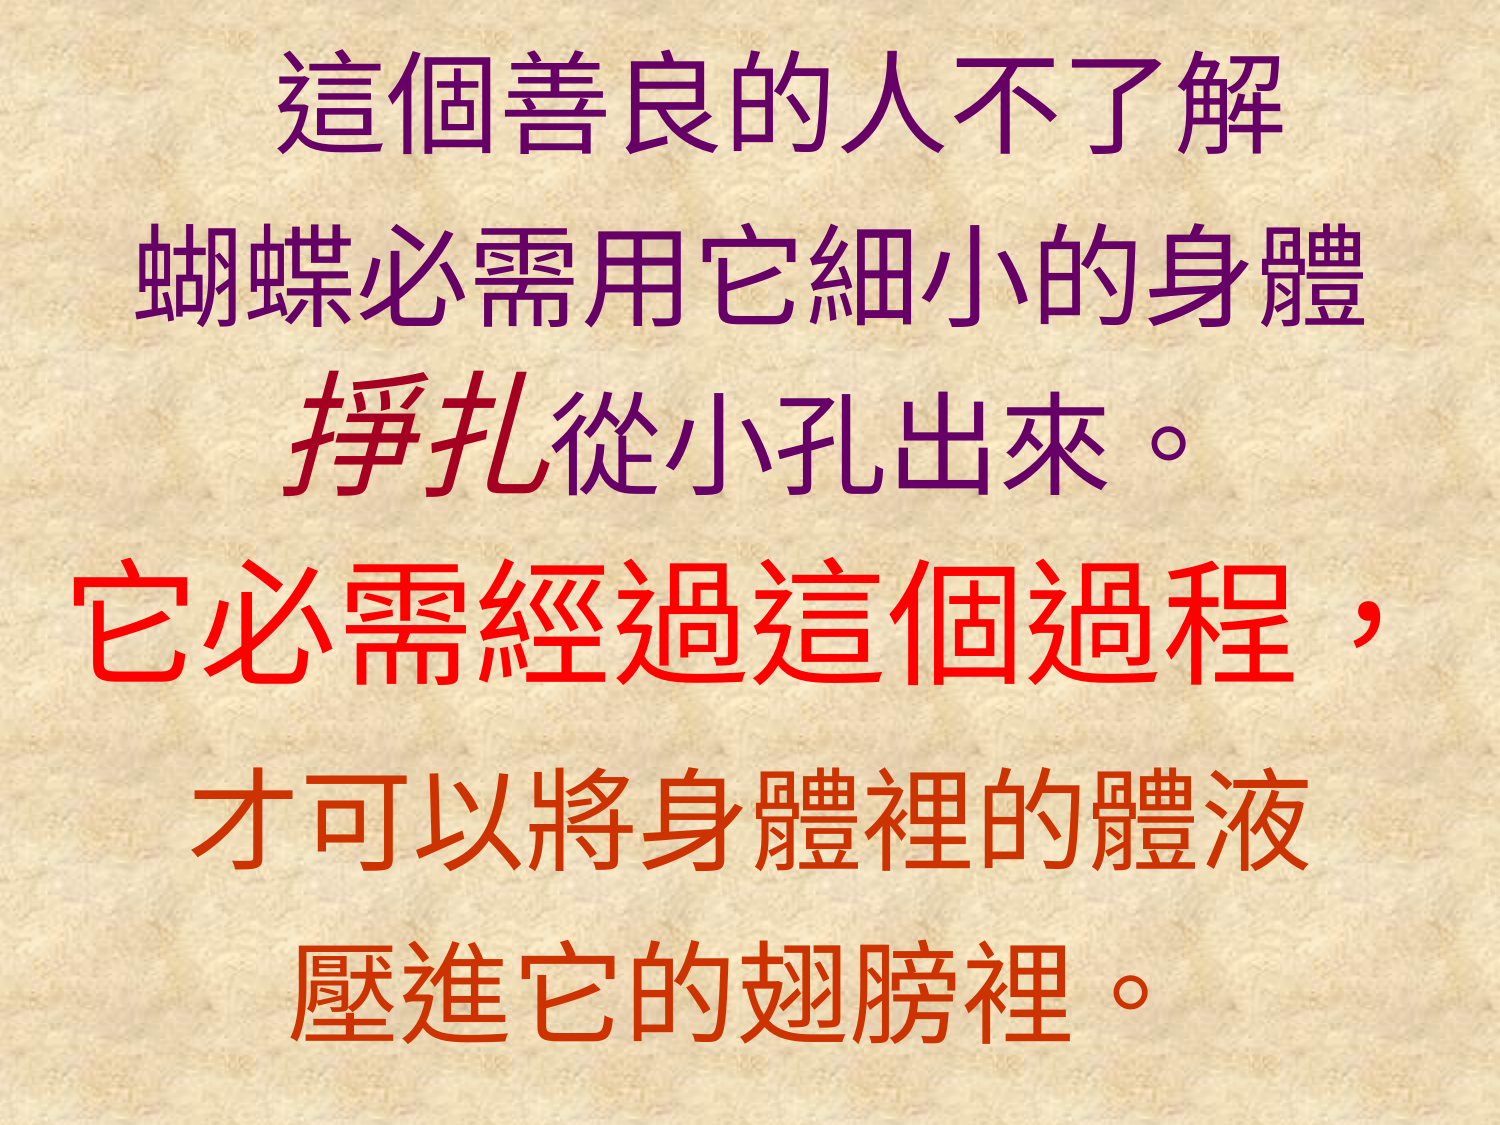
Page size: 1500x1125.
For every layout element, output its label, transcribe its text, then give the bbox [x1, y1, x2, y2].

list 這個善良的人不了解 蝴蝶必需用它細小的身體 掙扎從小孔出來。 它必需經過這個過程， 才可以將身體裡的體液 壓進它的翅膀裡。 [0, 0, 1500, 1125]
